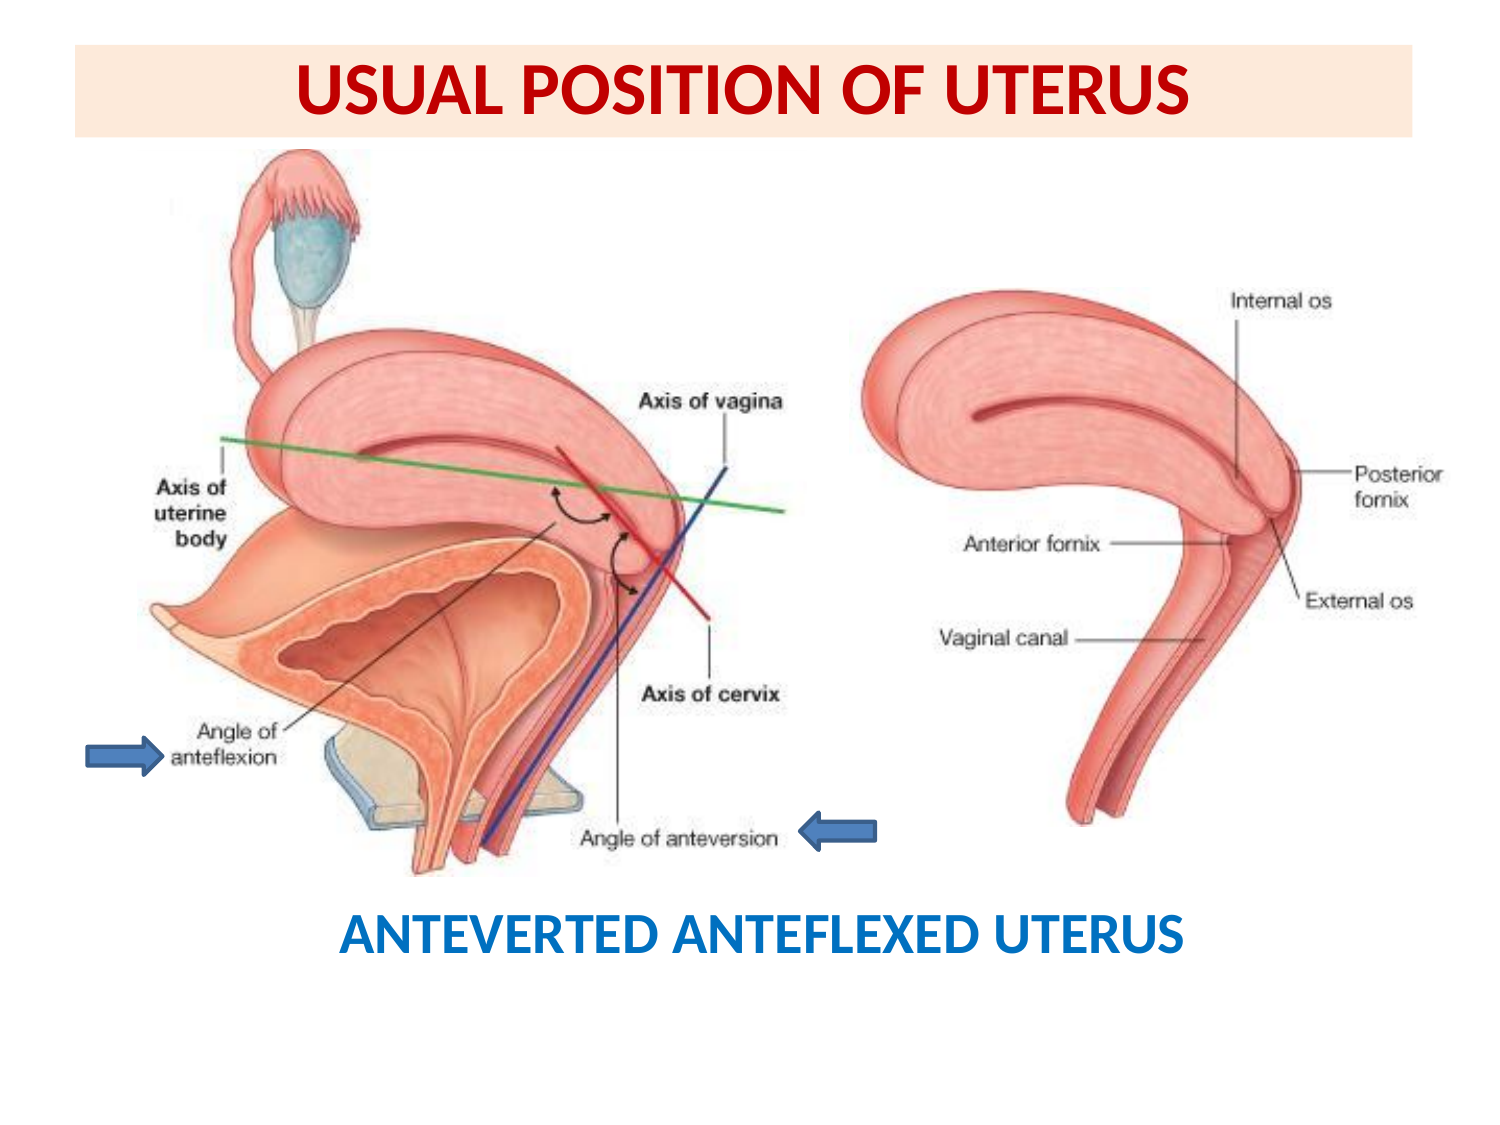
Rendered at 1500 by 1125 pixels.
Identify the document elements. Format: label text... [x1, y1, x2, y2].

picture [849, 287, 1457, 828]
list ANTEVERTED ANTEFLEXED UTERUS [75, 887, 1450, 1100]
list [137, 149, 807, 878]
text_box [810, 810, 878, 852]
text_box [85, 744, 132, 768]
title USUAL POSITION OF UTERUS [75, 44, 1413, 138]
